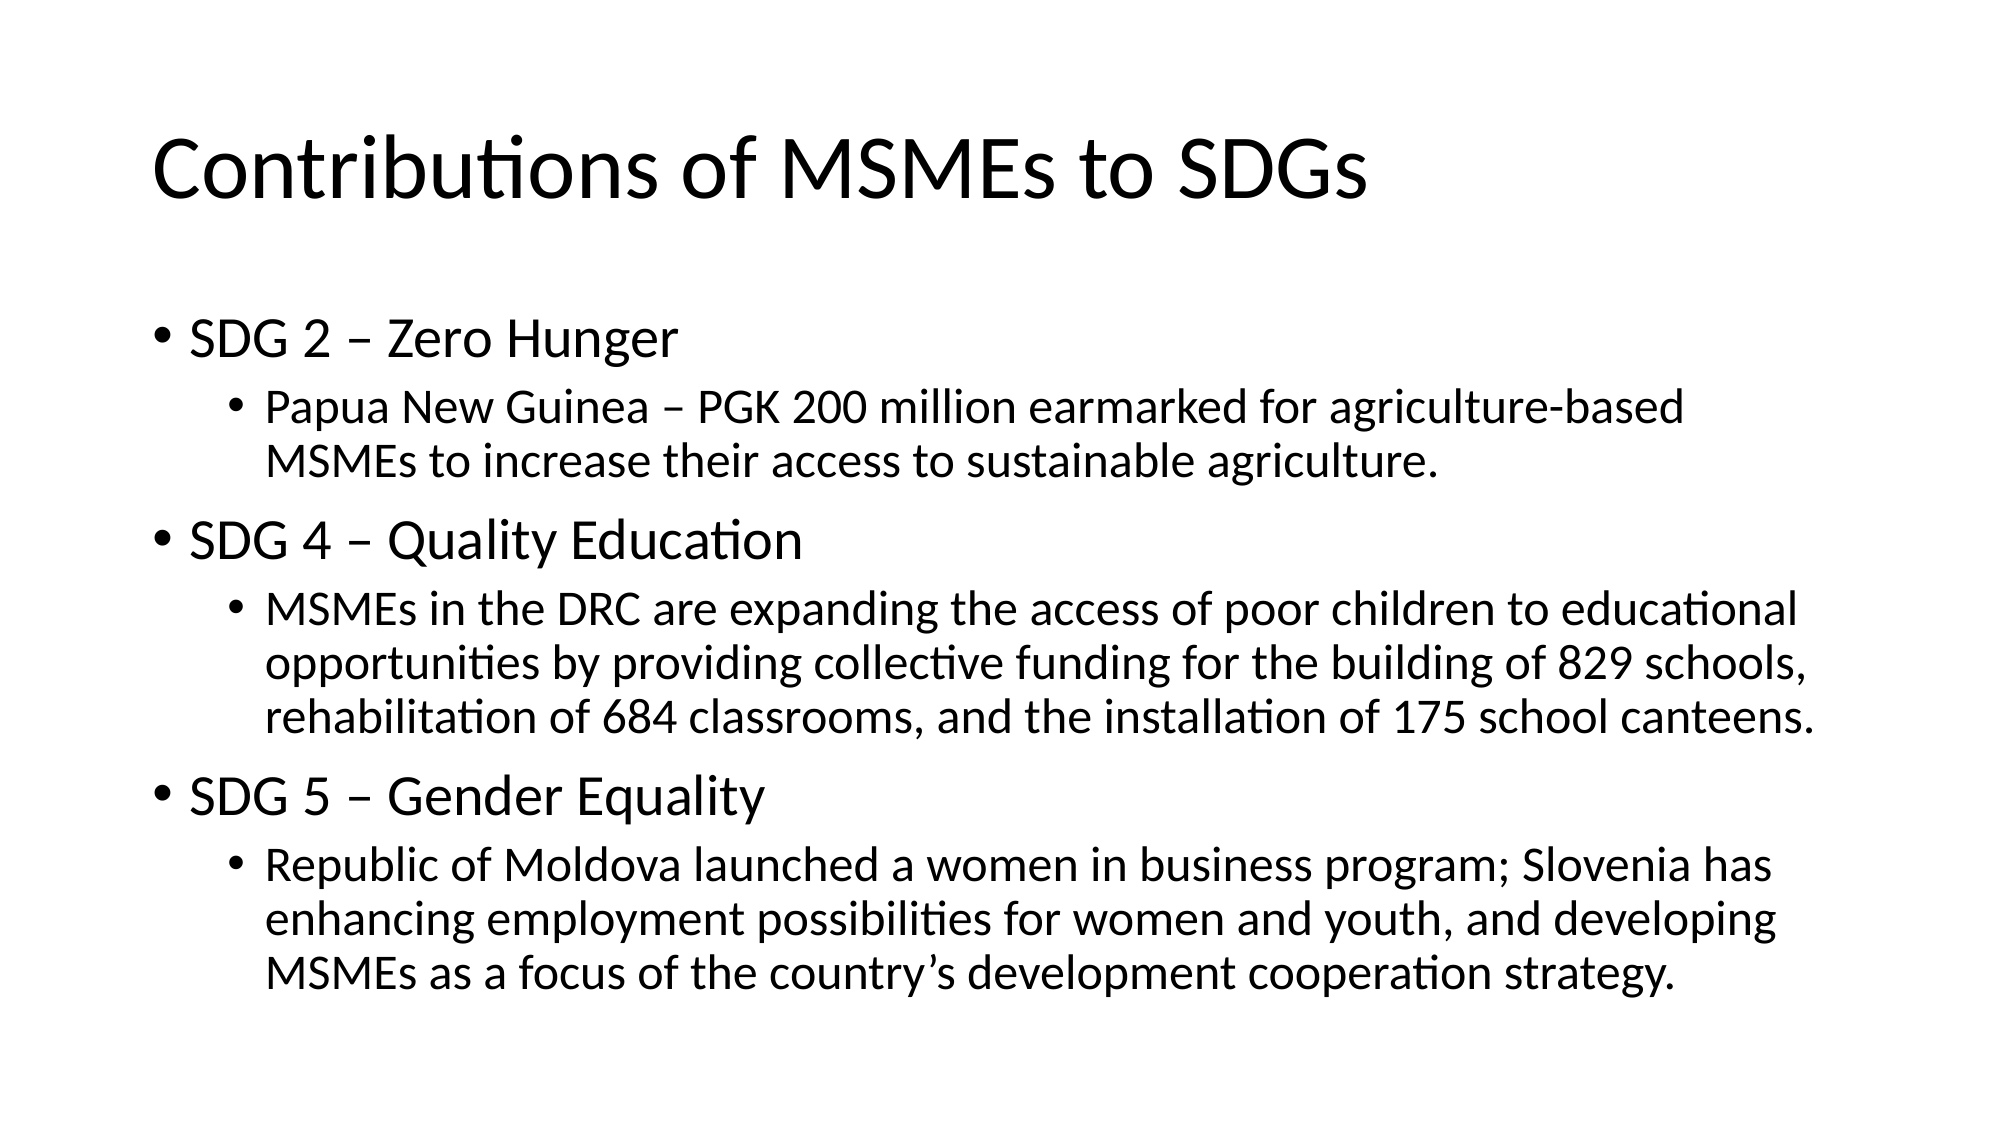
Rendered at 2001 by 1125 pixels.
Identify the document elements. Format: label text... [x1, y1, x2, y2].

title Contributions of MSMEs to SDGs [137, 59, 1863, 278]
list SDG 2 – Zero Hunger Papua New Guinea – PGK 200 million earmarked for agriculture-based MSMEs to increase their access to sustainable agriculture. SDG 4 – Quality Education MSMEs in the DRC are expanding the access of poor children to educational opportunities by providing collective funding for the building of 829 schools, rehabilitation of 684 classrooms, and the installation of 175 school canteens. SDG 5 – Gender Equality Republic of Moldova launched a women in business program; Slovenia has enhancing employment possibilities for women and youth, and developing MSMEs as a focus of the country’s development cooperation strategy. [137, 299, 1863, 1014]
